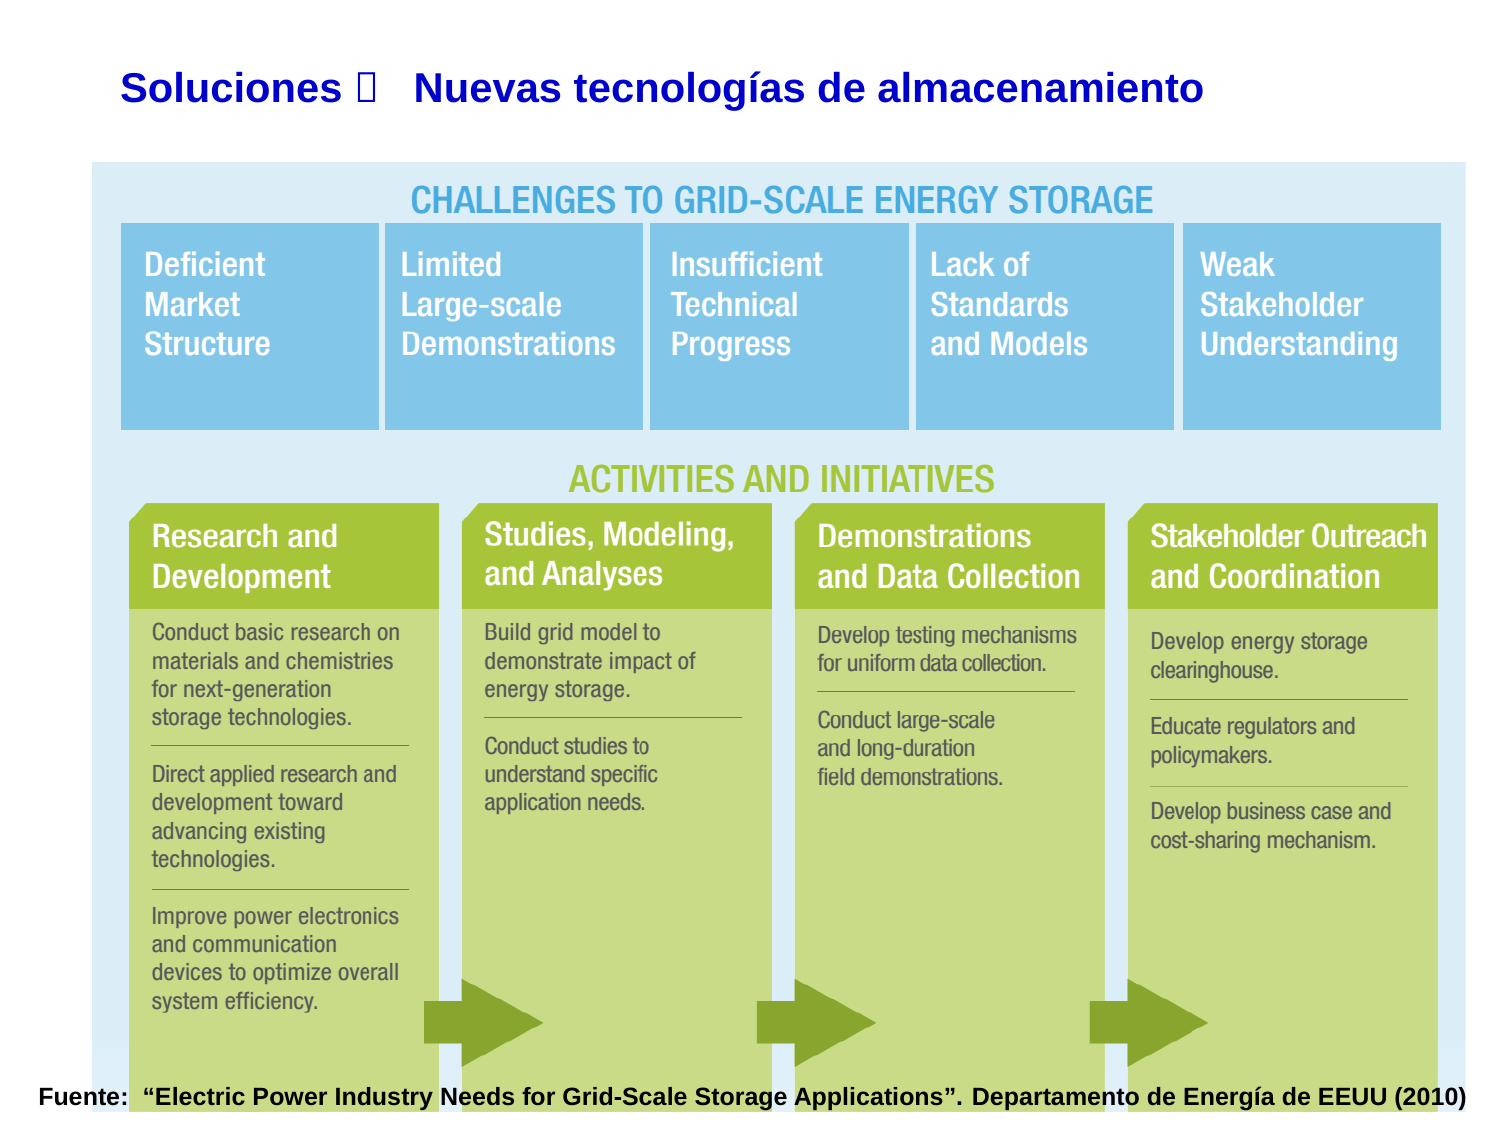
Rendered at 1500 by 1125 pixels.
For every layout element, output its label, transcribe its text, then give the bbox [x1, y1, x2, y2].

picture [92, 162, 1466, 1112]
text_box Fuente: “Electric Power Industry Needs for Grid-Scale Storage Applications”. Departamento de Energía de EEUU (2010) [23, 1073, 1492, 1119]
text_box Soluciones  Nuevas tecnologías de almacenamiento [105, 53, 1220, 119]
